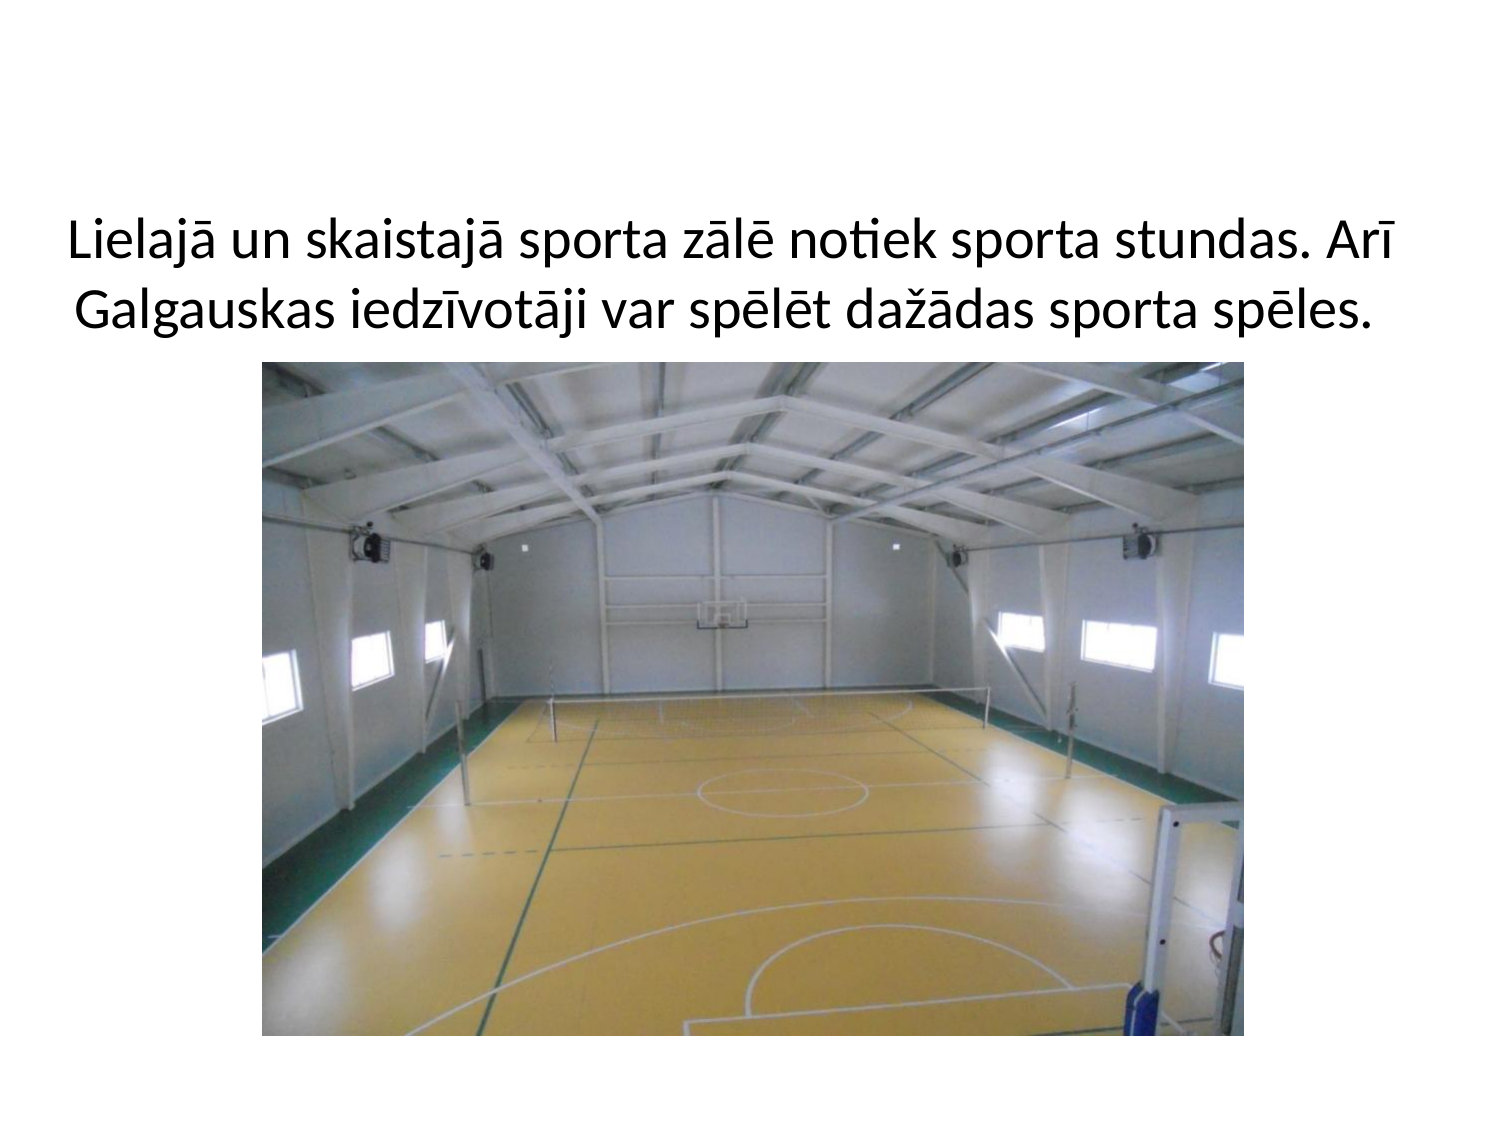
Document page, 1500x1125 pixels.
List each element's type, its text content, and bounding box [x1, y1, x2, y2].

picture [262, 362, 1244, 1036]
title Lielajā un skaistajā sporta zālē notiek sporta stundas. Arī Galgauskas iedzīvotāji var spēlēt dažādas sporta spēles. [37, 45, 1425, 1075]
